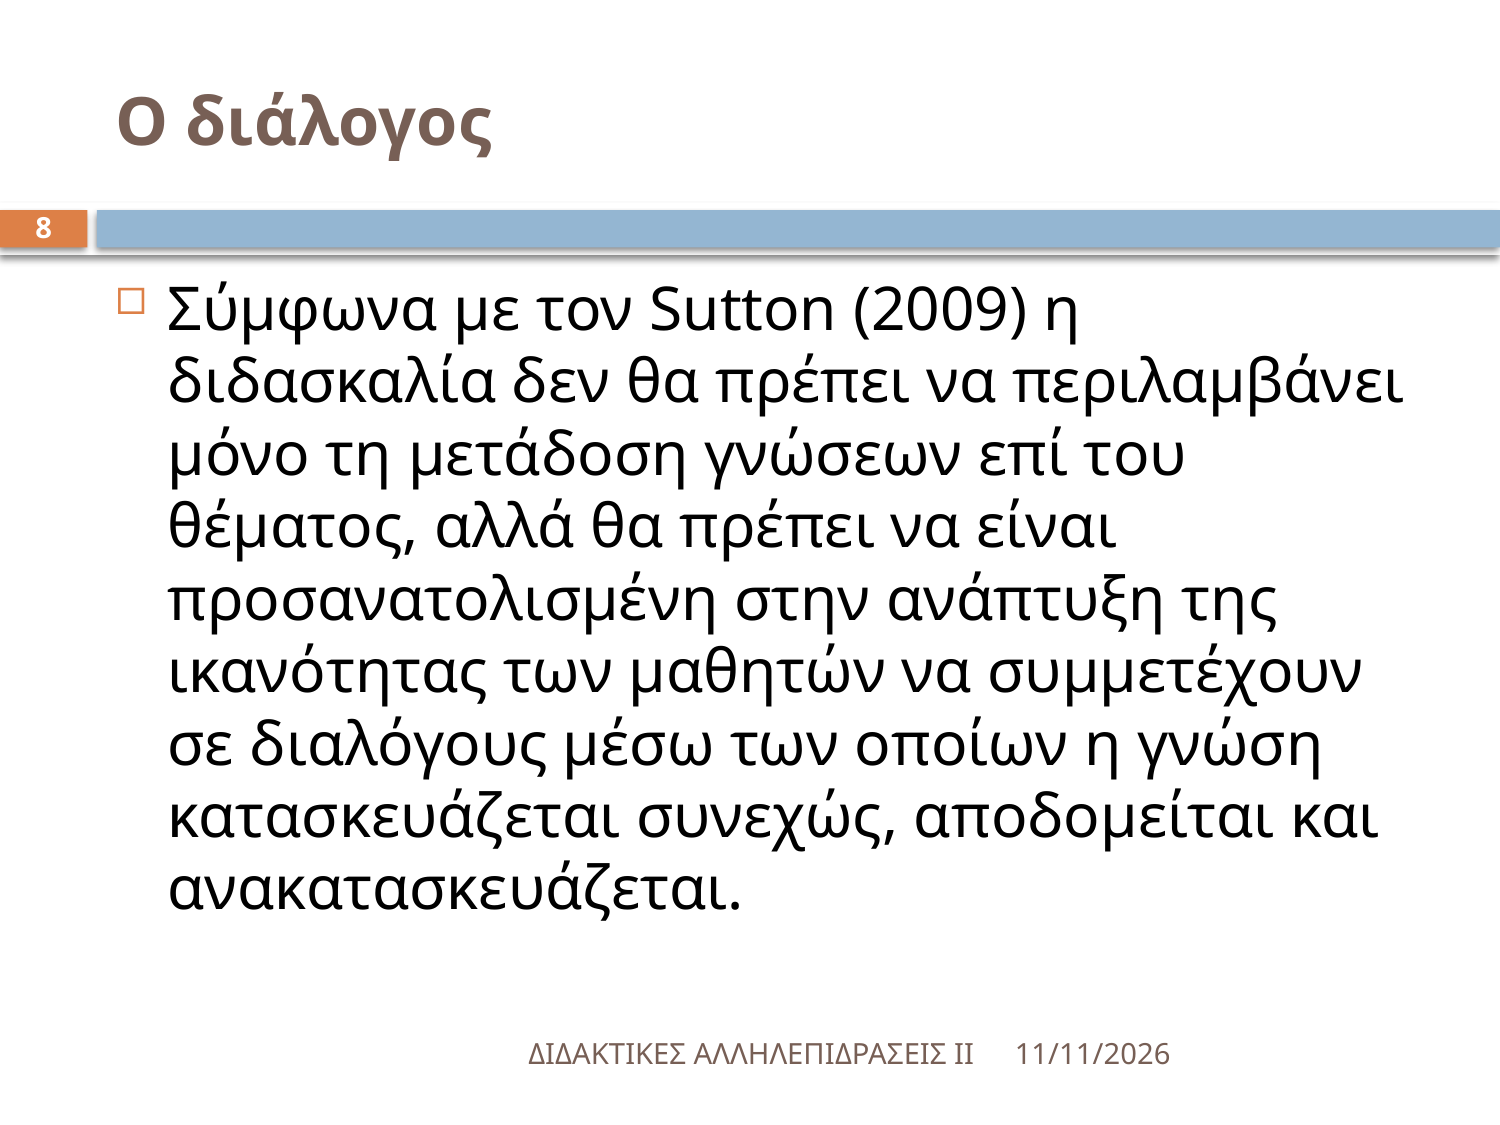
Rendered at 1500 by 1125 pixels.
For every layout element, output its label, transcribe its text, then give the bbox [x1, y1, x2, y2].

title Ο διάλογος [100, 37, 1438, 200]
footer ΔΙΔΑΚΤΙΚΕΣ ΑΛΛΗΛΕΠΙΔΡΑΣΕΙΣ ΙΙ [99, 1024, 990, 1085]
slide_number 8 [0, 208, 88, 249]
list Σύμφωνα με τον Sutton (2009) η διδασκαλία δεν θα πρέπει να περιλαμβάνει μόνο τη μετάδοση γνώσεων επί του θέματος, αλλά θα πρέπει να είναι προσανατολισμένη στην ανάπτυξη της ικανότητας των μαθητών να συμμετέχουν σε διαλόγους μέσω των οποίων η γνώση κατασκευάζεται συνεχώς, αποδομείται και ανακατασκευάζεται. [100, 262, 1438, 1000]
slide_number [999, 1025, 1438, 1085]
